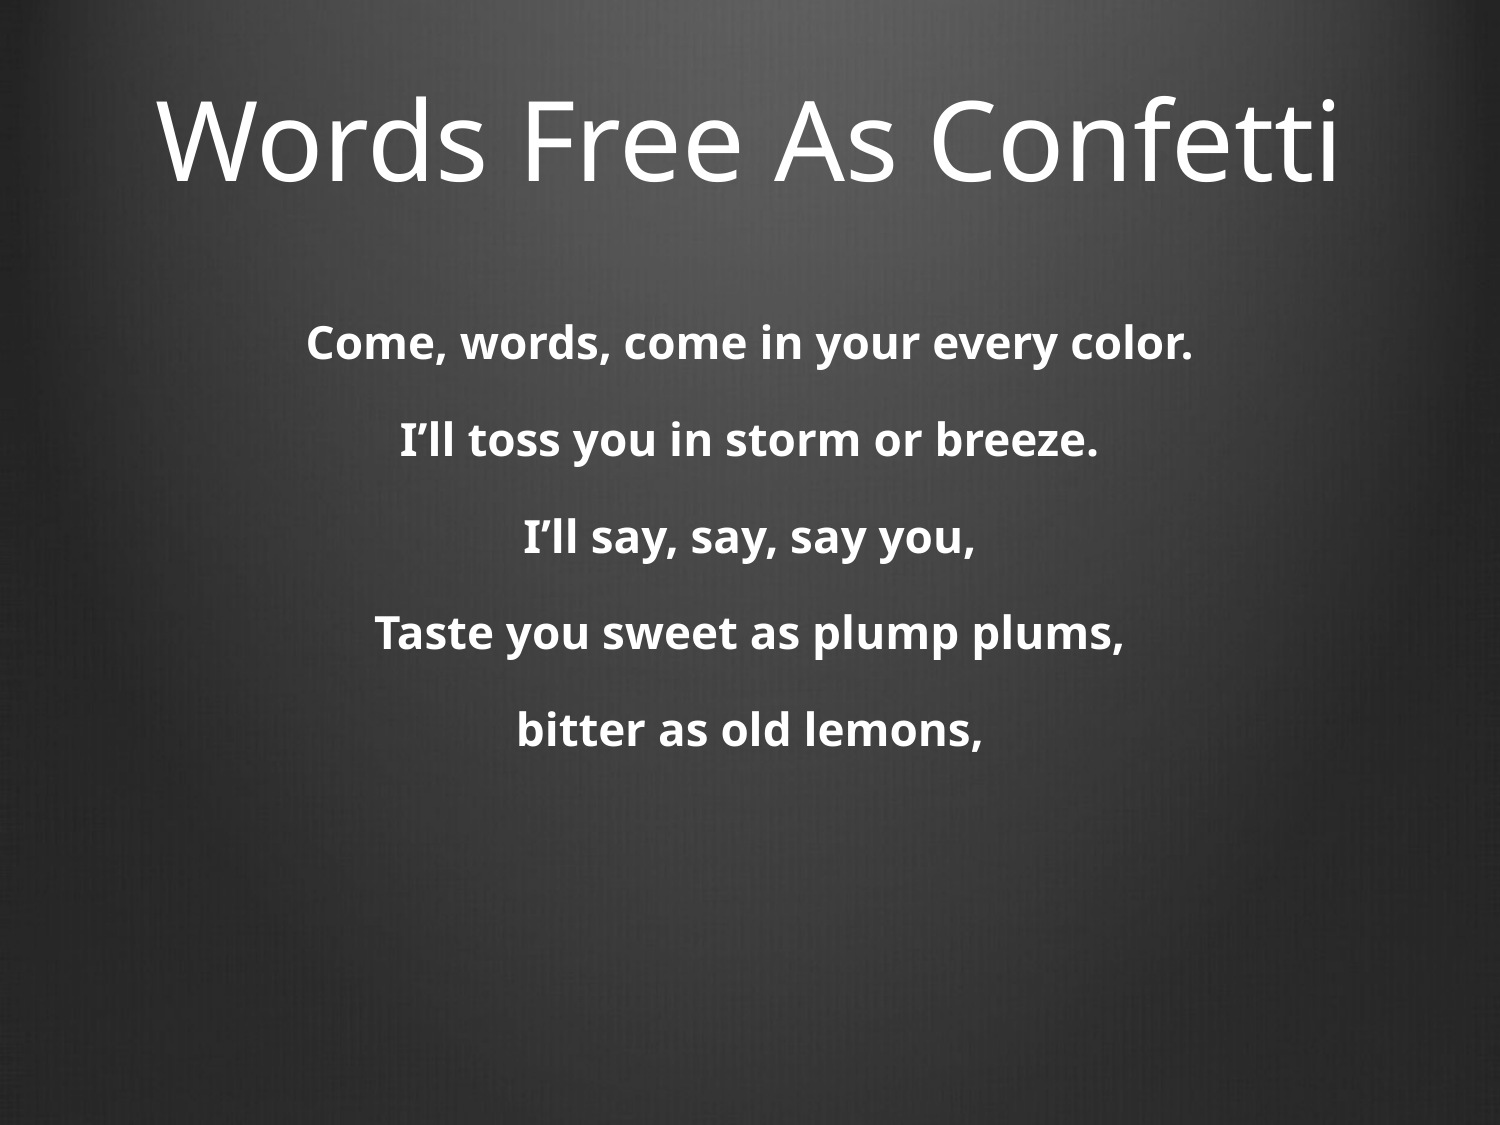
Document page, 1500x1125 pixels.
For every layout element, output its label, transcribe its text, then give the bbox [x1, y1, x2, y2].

list Come, words, come in your every color. I’ll toss you in storm or breeze. I’ll say, say, say you, Taste you sweet as plump plums, bitter as old lemons, [112, 306, 1388, 1005]
title Words Free As Confetti [112, 19, 1388, 255]
